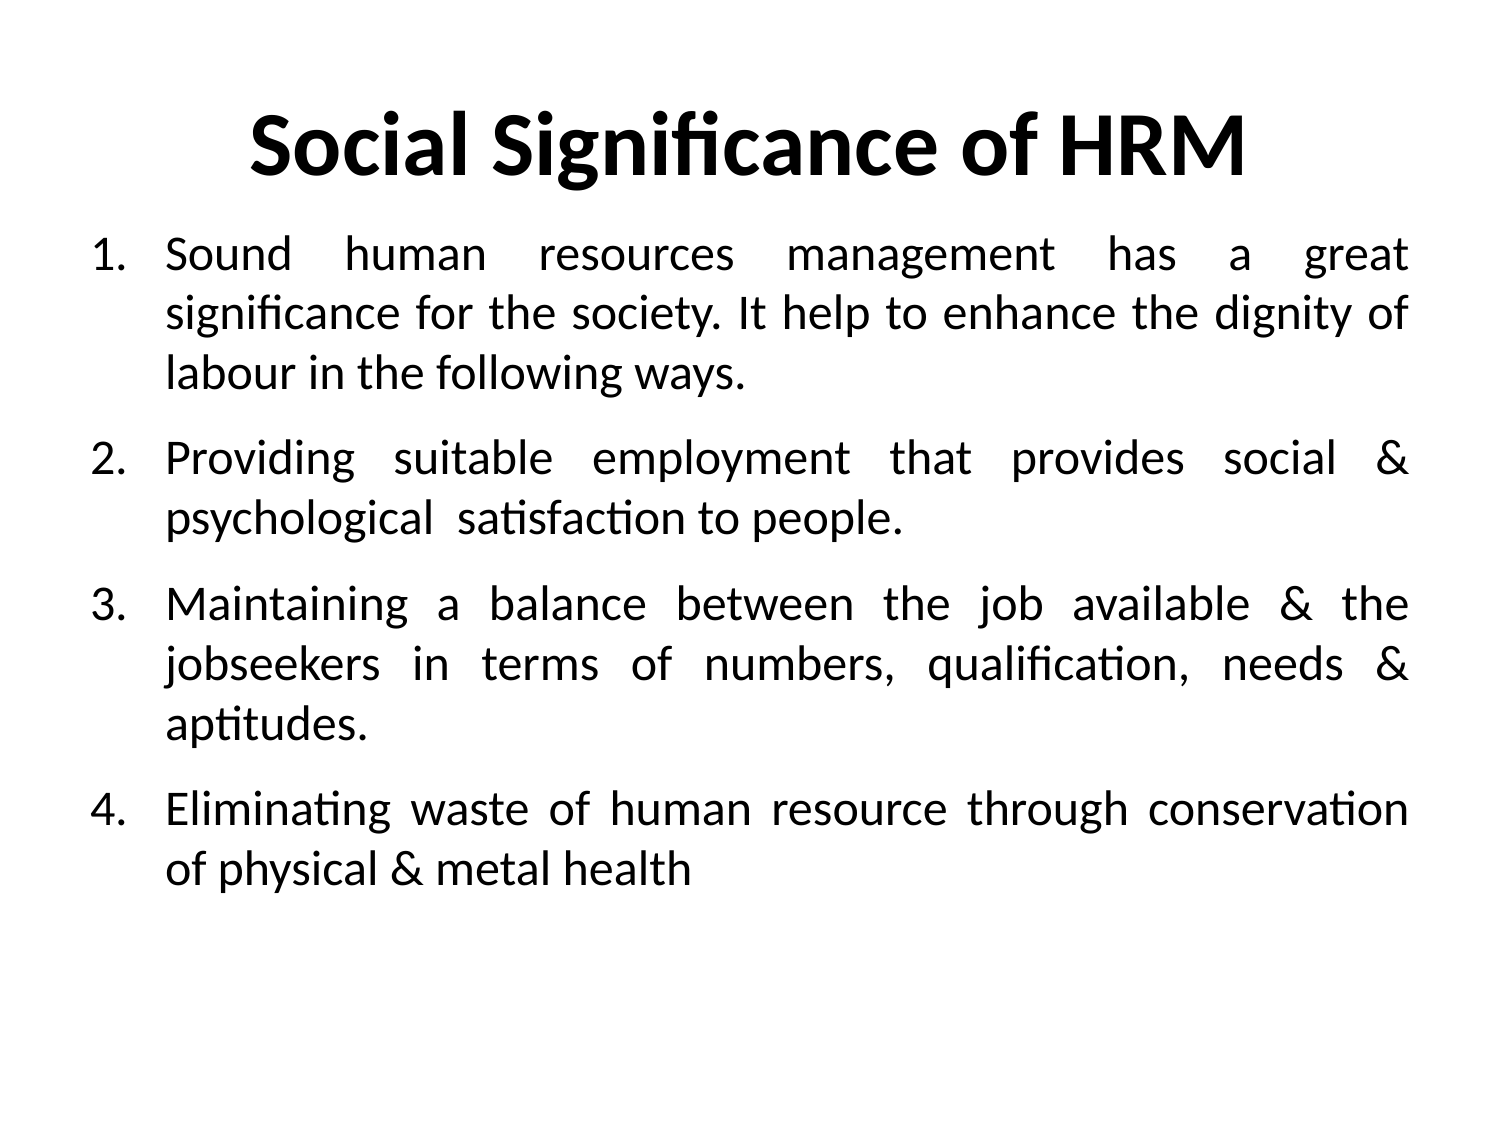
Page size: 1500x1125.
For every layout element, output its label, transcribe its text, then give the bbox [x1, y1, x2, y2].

title Social Significance of HRM [75, 45, 1425, 212]
list Sound human resources management has a great significance for the society. It help to enhance the dignity of labour in the following ways. Providing suitable employment that provides social & psychological satisfaction to people. Maintaining a balance between the job available & the jobseekers in terms of numbers, qualification, needs & aptitudes. Eliminating waste of human resource through conservation of physical & metal health [75, 212, 1425, 1005]
